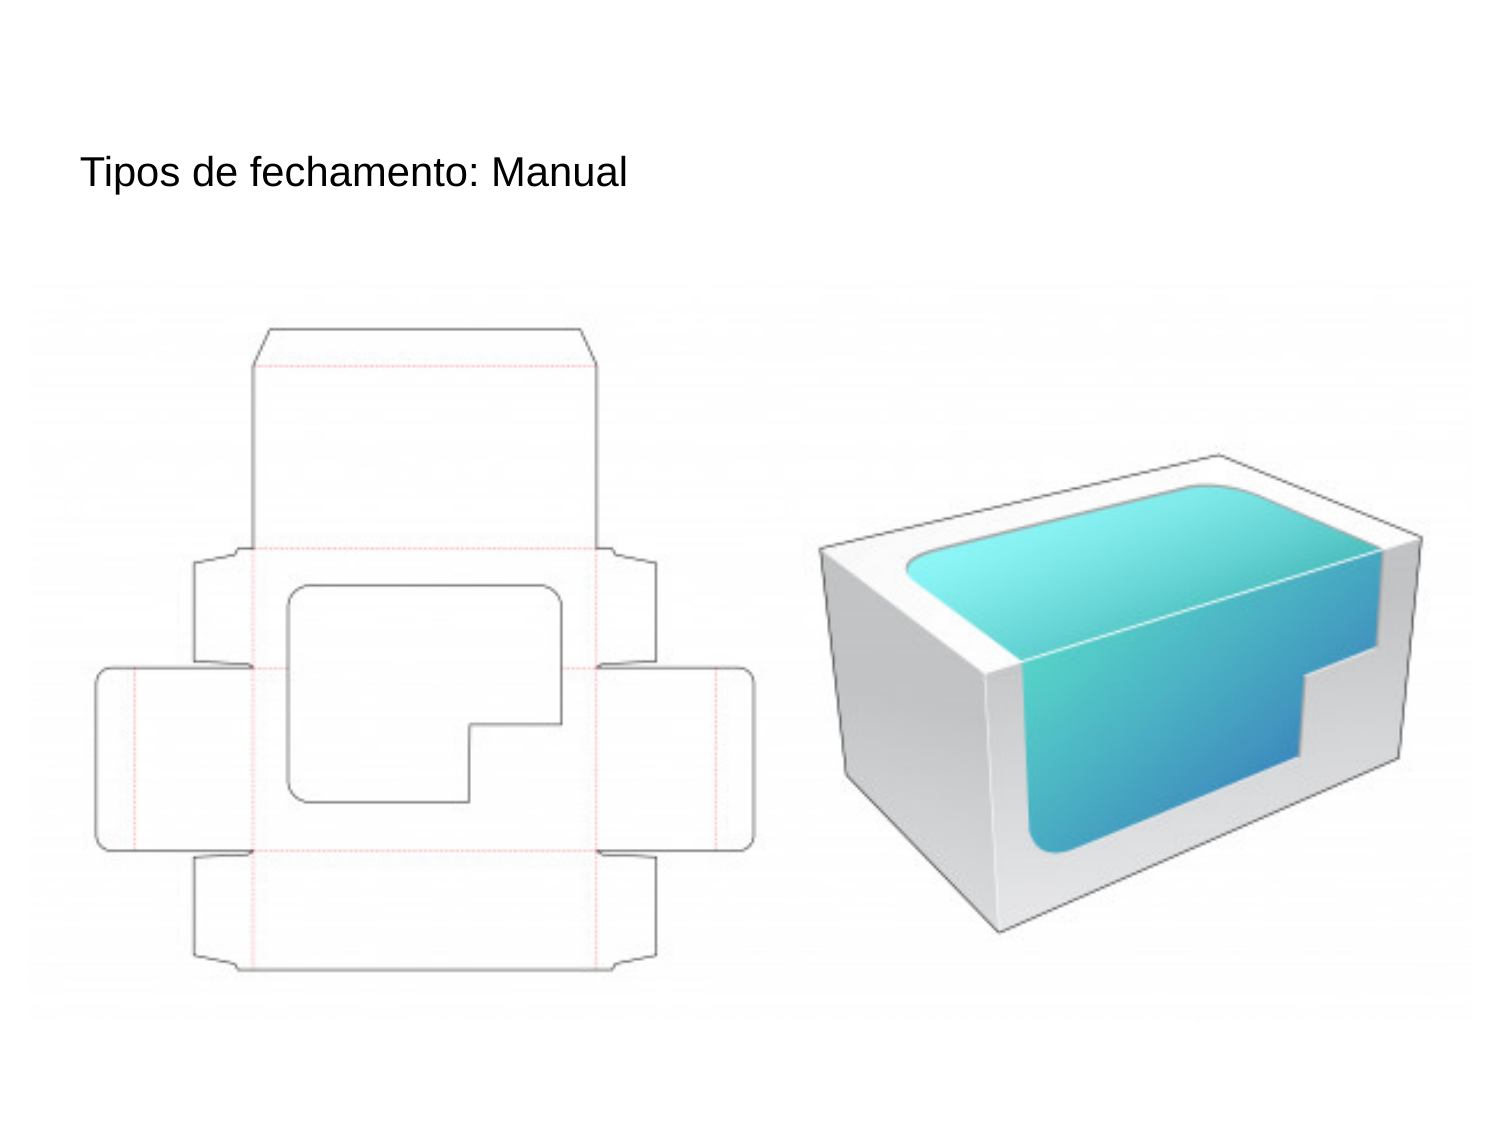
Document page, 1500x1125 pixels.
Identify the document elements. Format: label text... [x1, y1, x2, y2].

text_box Tipos de fechamento: Manual [64, 137, 648, 202]
picture [28, 278, 1472, 1022]
